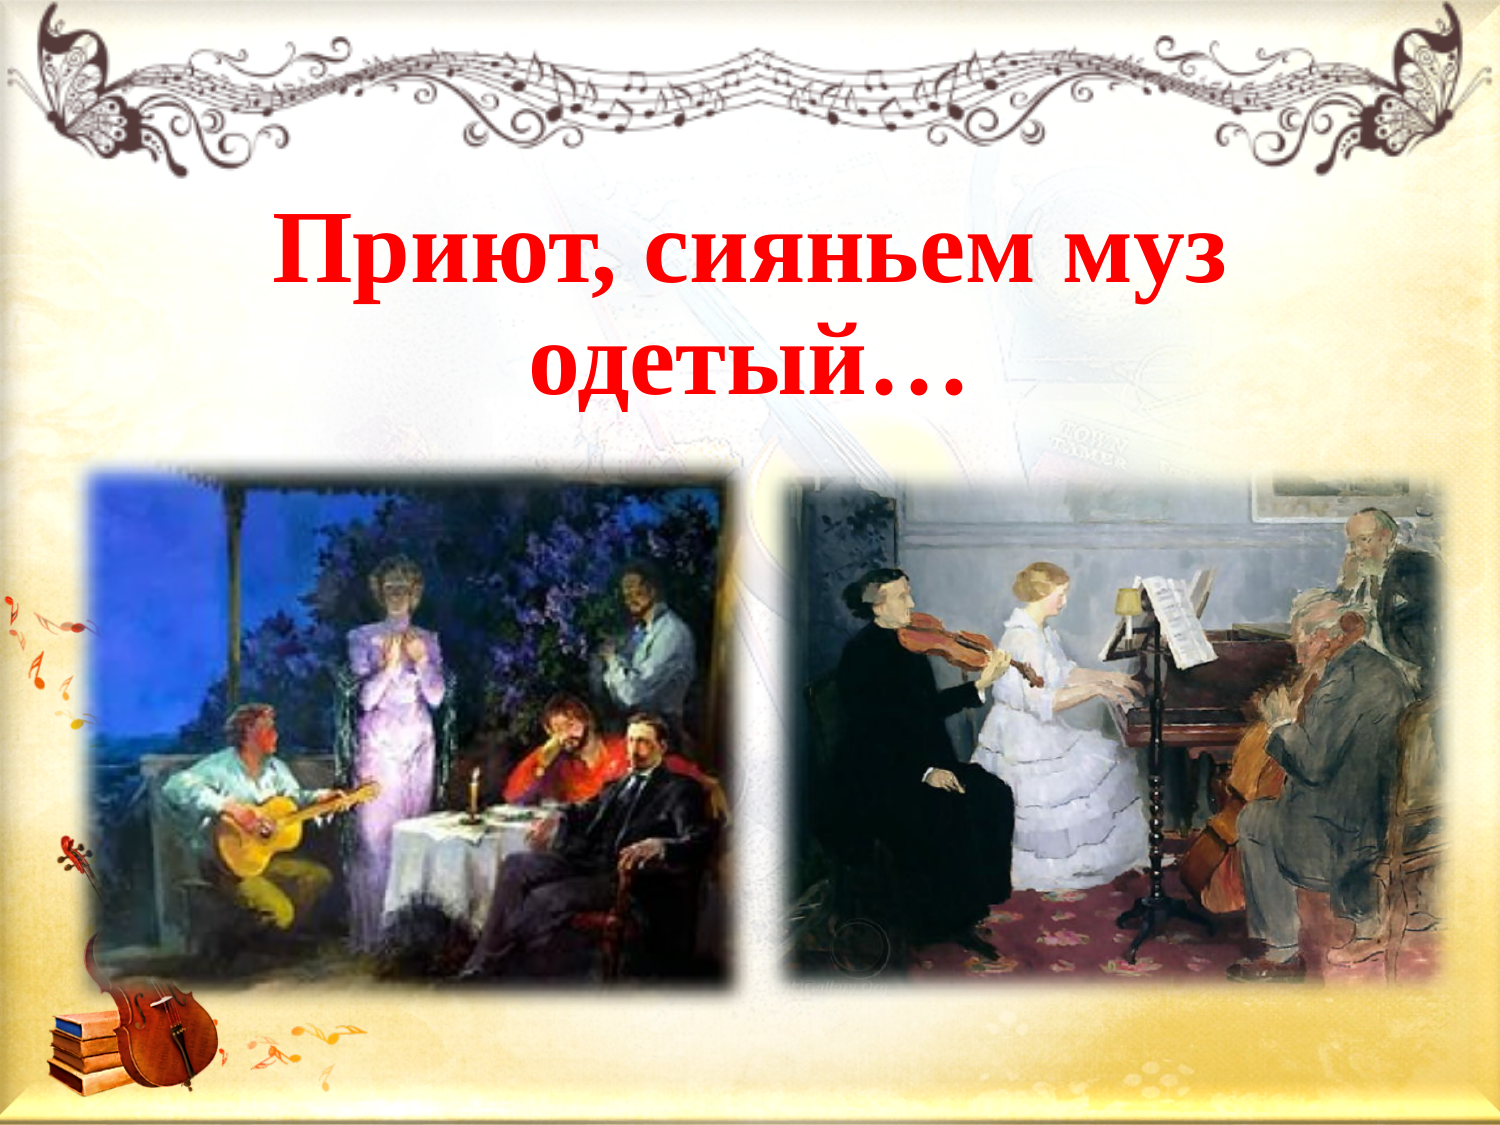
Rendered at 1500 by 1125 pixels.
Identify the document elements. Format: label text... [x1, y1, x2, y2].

title Приют, сияньем муз одетый… [112, 184, 1388, 425]
picture [763, 233, 1500, 1125]
picture [0, 236, 755, 1125]
